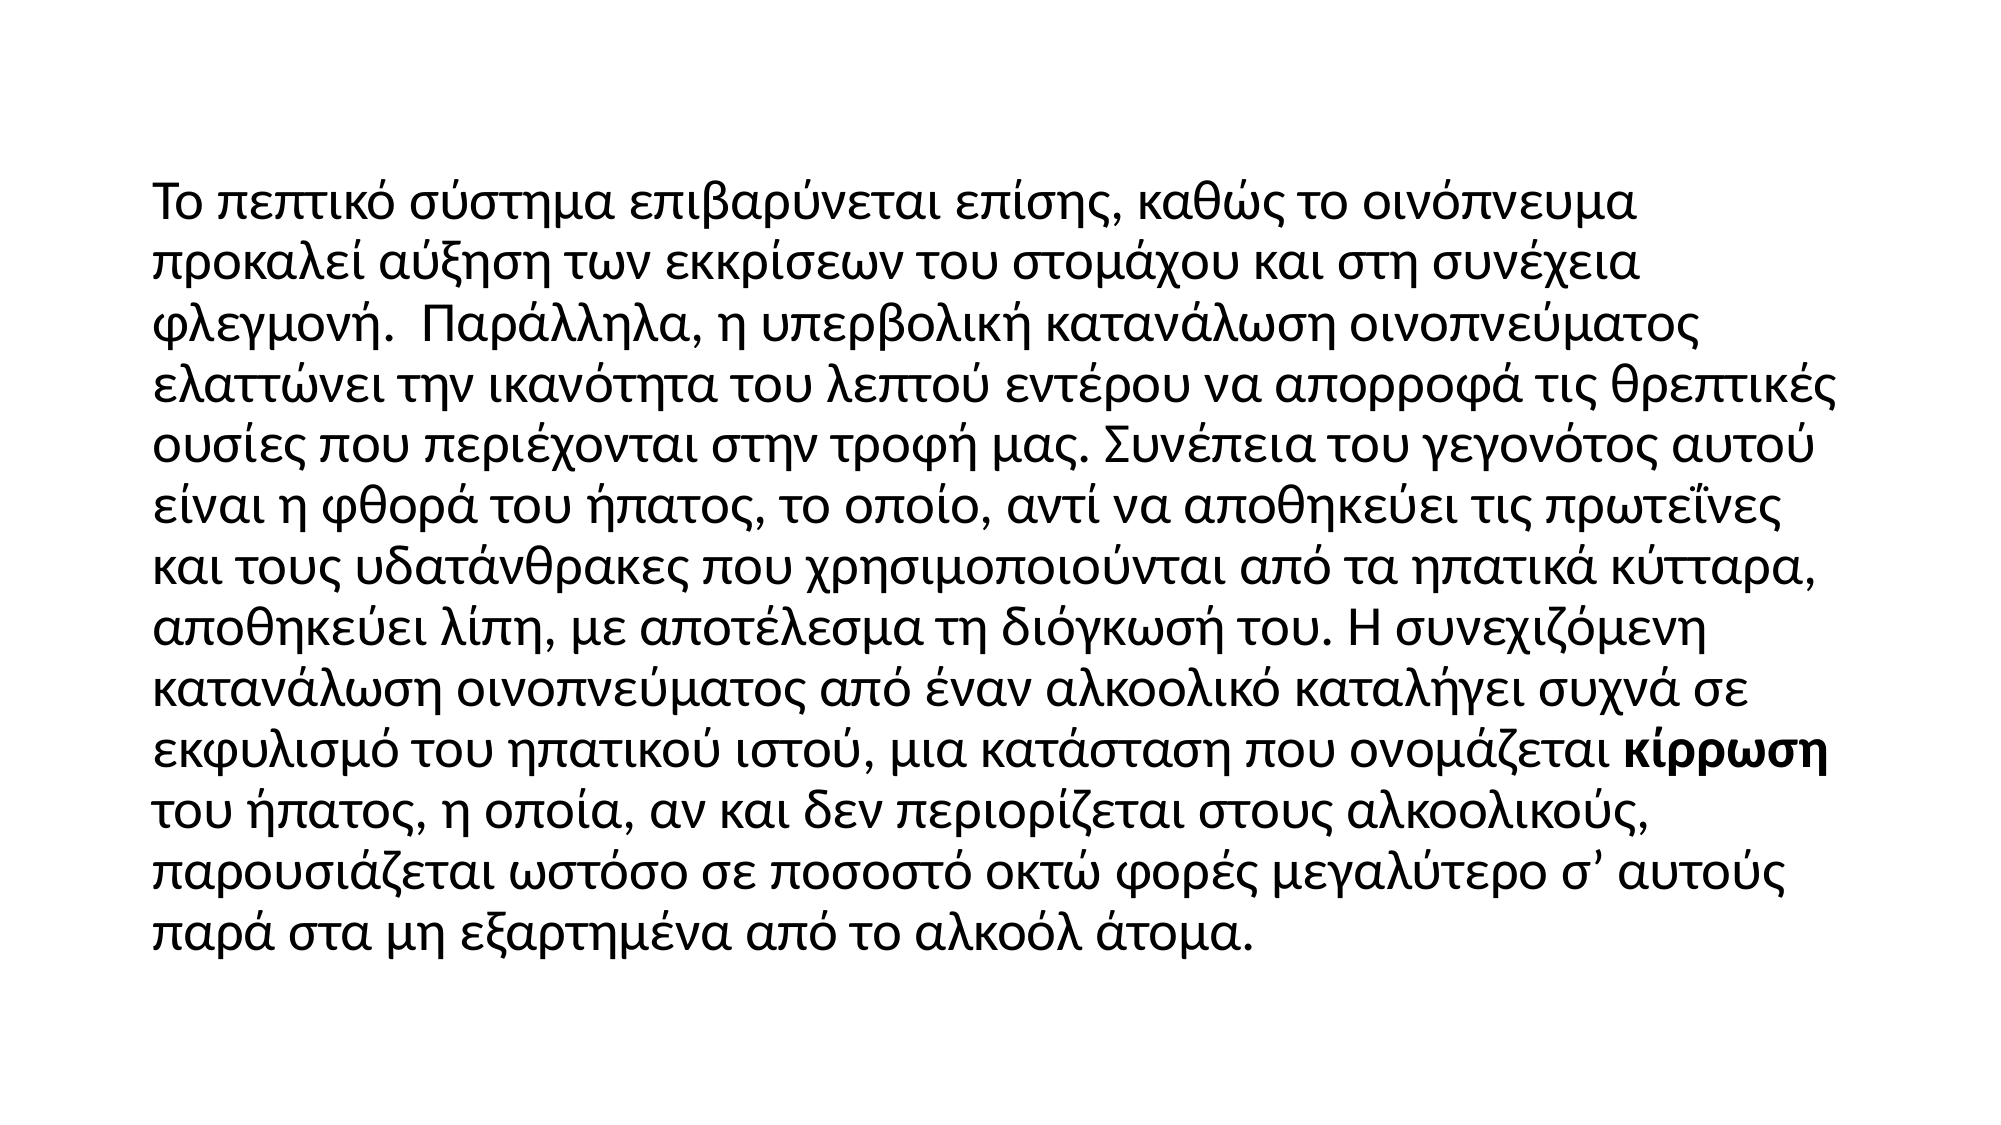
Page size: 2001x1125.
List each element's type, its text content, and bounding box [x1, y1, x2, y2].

list Το πεπτικό σύστημα επιβαρύνεται επίσης, καθώς το οινόπνευμα προκαλεί αύξηση των εκκρίσεων του στομάχου και στη συνέχεια φλεγμονή. Παράλληλα, η υπερβολική κατανάλωση οινοπνεύματος ελαττώνει την ικανότητα του λεπτού εντέρου να απορροφά τις θρεπτικές ουσίες που περιέχονται στην τροφή μας. Συνέπεια του γεγονότος αυτού είναι η φθορά του ήπατος, το οποίο, αντί να αποθηκεύει τις πρωτεΐνες και τους υδατάνθρακες που χρησιμοποιούνται από τα ηπατικά κύτταρα, αποθηκεύει λίπη, με αποτέλεσμα τη διόγκωσή του. Η συνεχιζόμενη κατανάλωση οινοπνεύματος από έναν αλκοολικό καταλήγει συχνά σε εκφυλισμό του ηπατικού ιστού, μια κατάσταση που ονομάζεται κίρρωση του ήπατος, η οποία, αν και δεν περιορίζεται στους αλκοολικούς, παρουσιάζεται ωστόσο σε ποσοστό οκτώ φορές μεγαλύτερο σ’ αυτούς παρά στα μη εξαρτημένα από το αλκοόλ άτομα. [137, 162, 1863, 1014]
